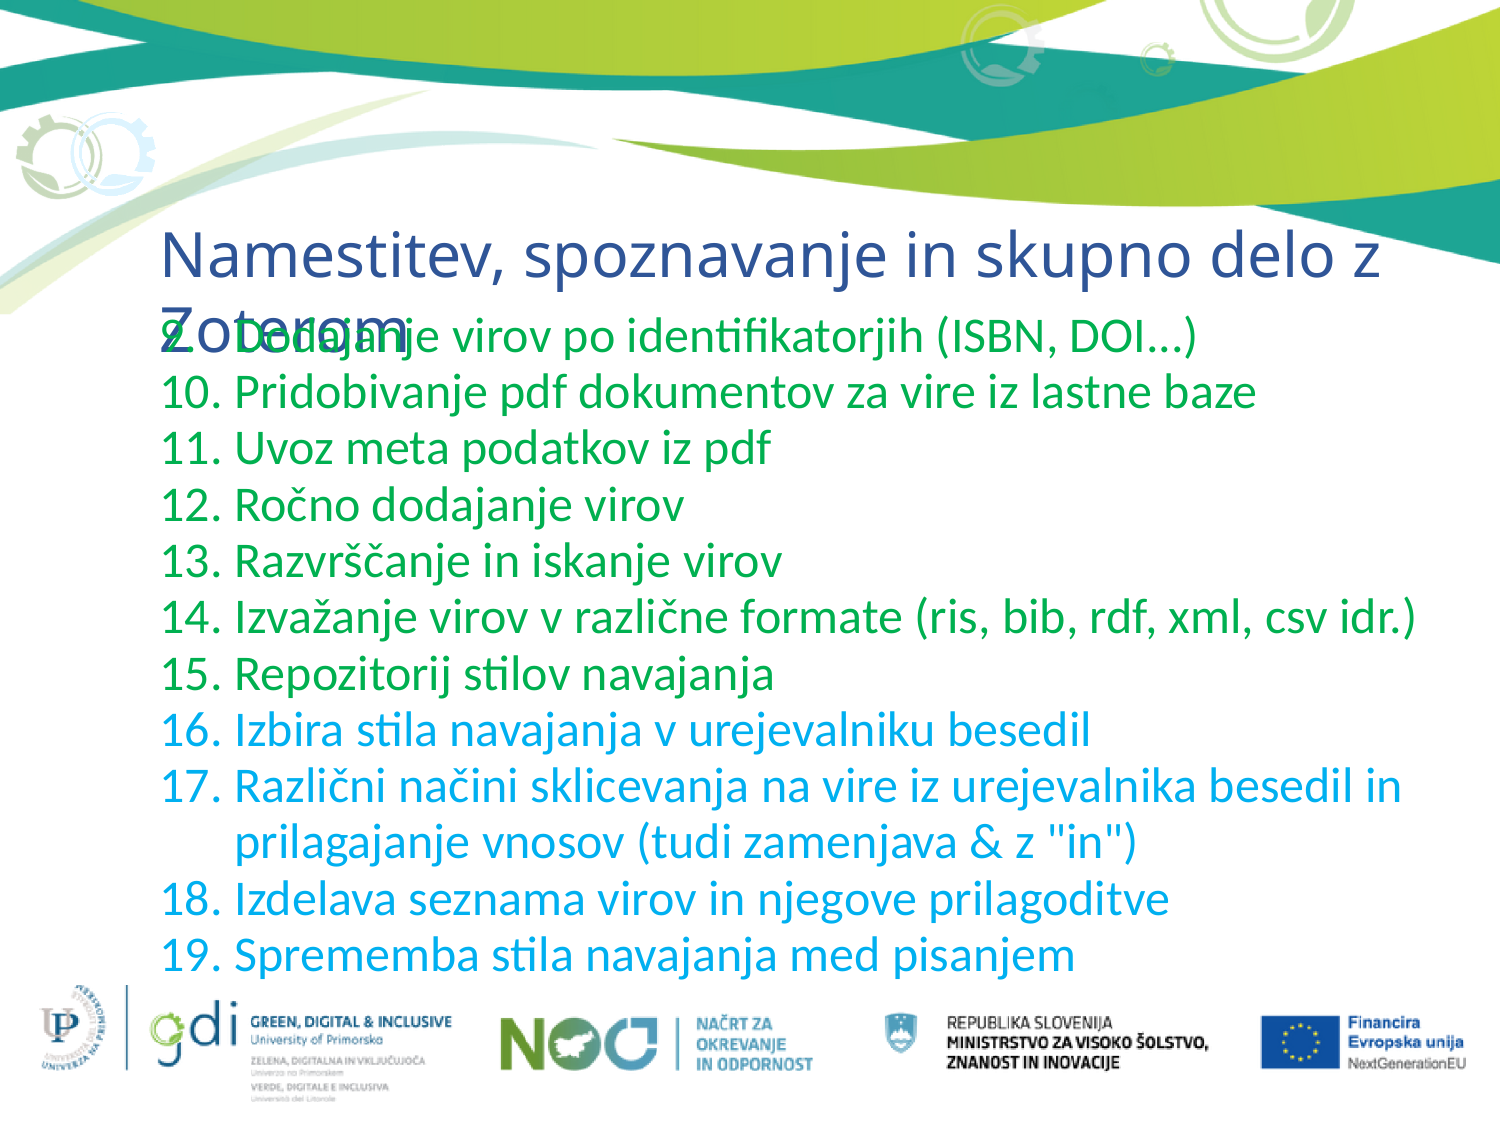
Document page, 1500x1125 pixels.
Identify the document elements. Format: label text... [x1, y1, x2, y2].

text_box Namestitev, spoznavanje in skupno delo z Zoterom [144, 207, 1500, 298]
text_box Dodajanje virov po identifikatorjih (ISBN, DOI...) Pridobivanje pdf dokumentov za vire iz lastne baze Uvoz meta podatkov iz pdf Ročno dodajanje virov Razvrščanje in iskanje virov Izvažanje virov v različne formate (ris, bib, rdf, xml, csv idr.) Repozitorij stilov navajanja Izbira stila navajanja v urejevalniku besedil Različni načini sklicevanja na vire iz urejevalnika besedil in prilagajanje vnosov (tudi zamenjava & z "in") Izdelava seznama virov in njegove prilagoditve Sprememba stila navajanja med pisanjem [144, 298, 1500, 989]
picture [30, 973, 1491, 1125]
picture [0, 0, 1500, 329]
